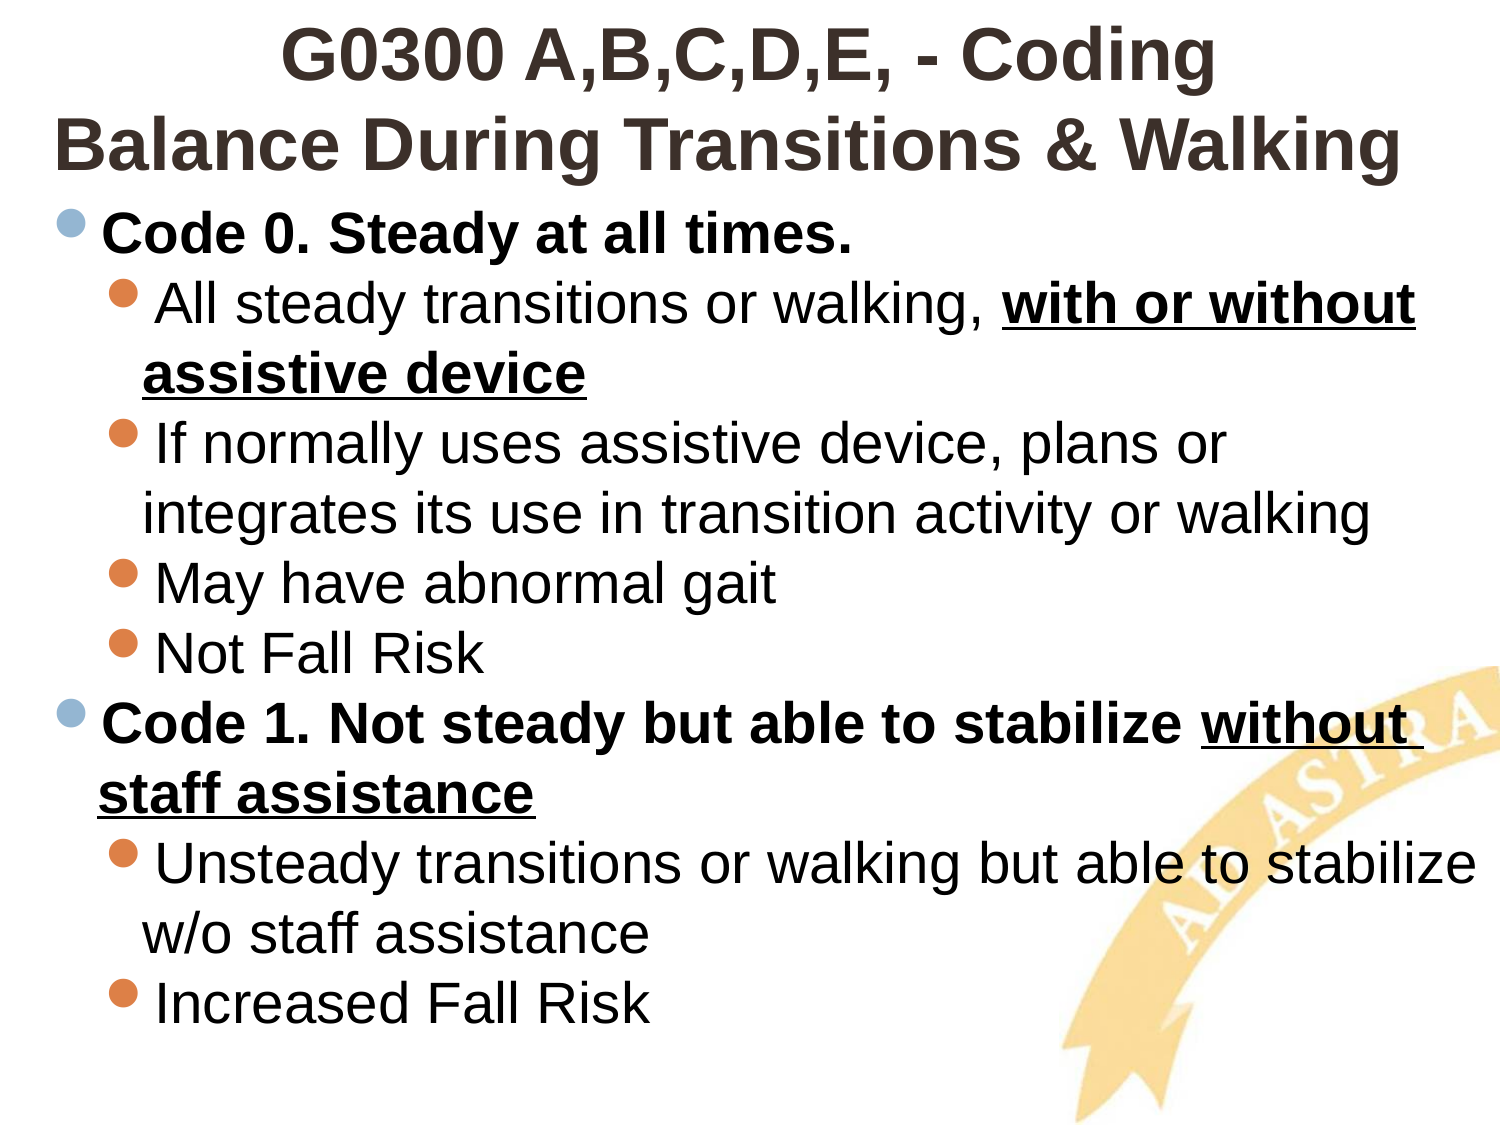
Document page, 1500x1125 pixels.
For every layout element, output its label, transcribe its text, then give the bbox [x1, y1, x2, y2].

list Code 0. Steady at all times. All steady transitions or walking, with or without assistive device If normally uses assistive device, plans or integrates its use in transition activity or walking May have abnormal gait Not Fall Risk Code 1. Not steady but able to stabilize without staff assistance Unsteady transitions or walking but able to stabilize w/o staff assistance Increased Fall Risk [37, 187, 1500, 1125]
title G0300 A,B,C,D,E, - Coding Balance During Transitions & Walking [0, 0, 1500, 200]
